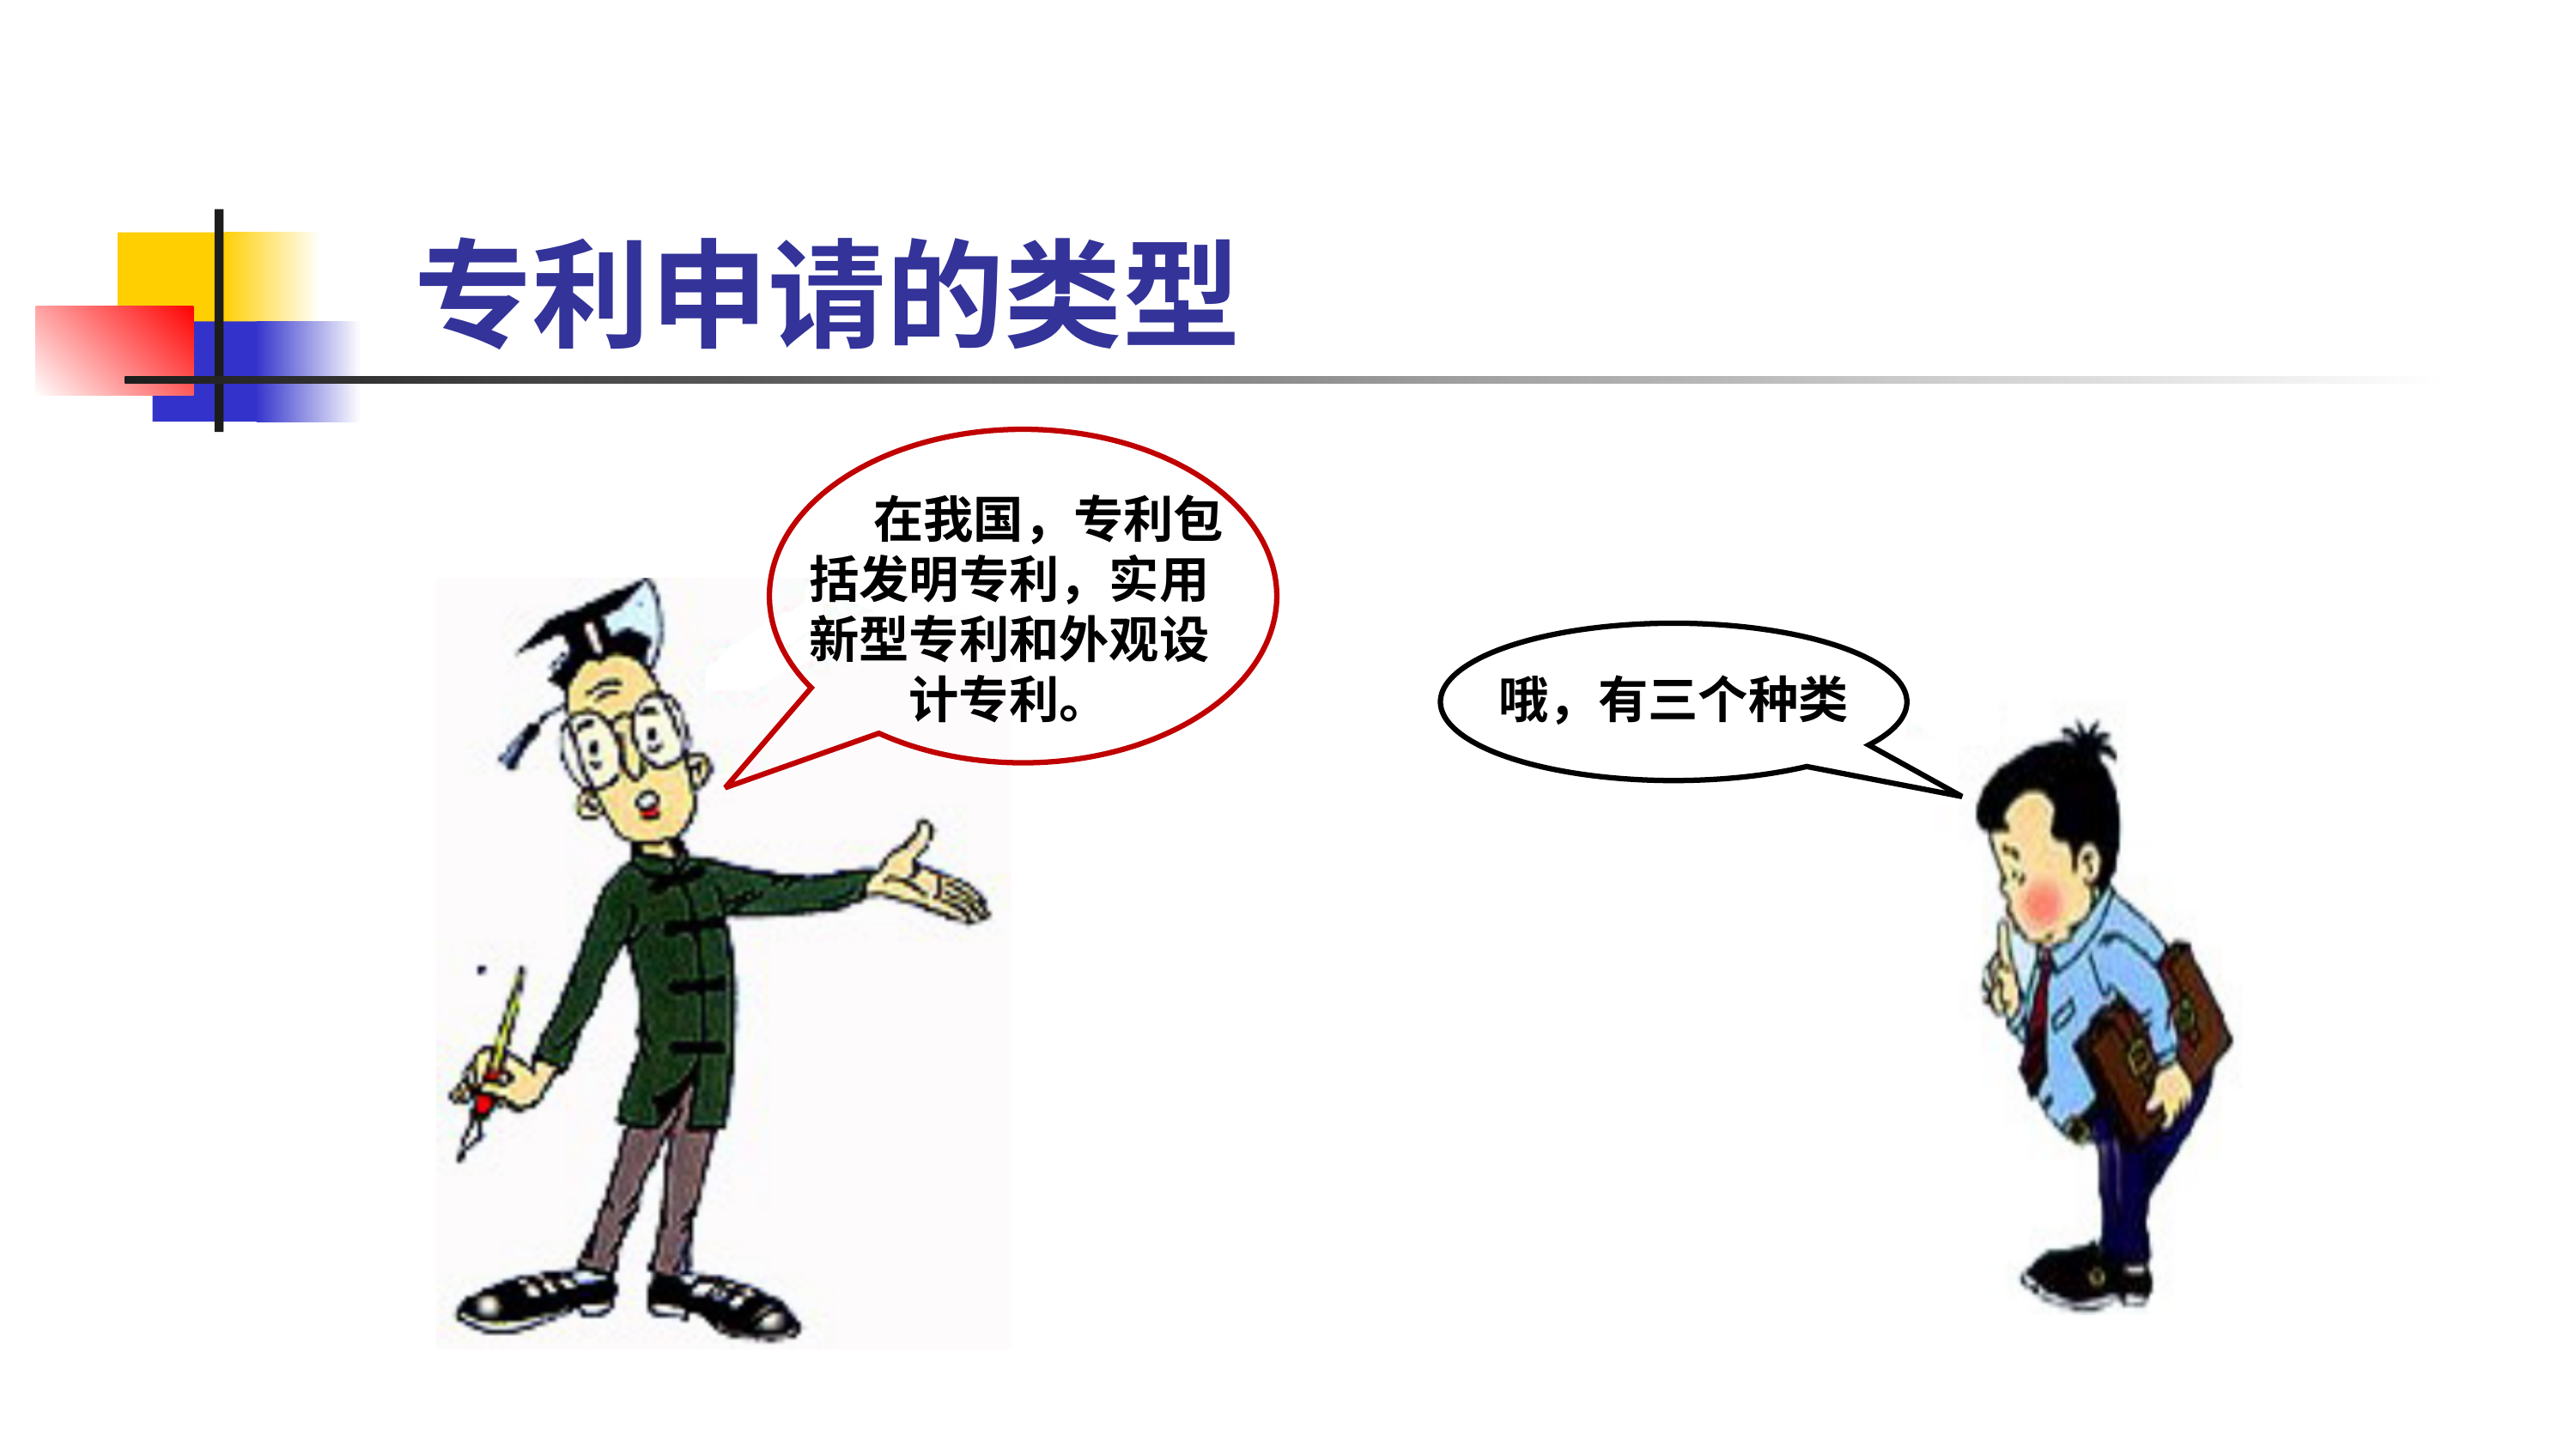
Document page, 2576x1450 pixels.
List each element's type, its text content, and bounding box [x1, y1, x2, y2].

text_box 哦，有三个种类 [1485, 662, 1862, 735]
title 专利申请的类型 [394, 130, 1348, 373]
text_box [839, 429, 1207, 481]
picture [1906, 698, 2251, 1315]
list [356, 577, 1012, 1350]
text_box [1440, 622, 1907, 786]
text_box [771, 550, 779, 576]
text_box [1239, 508, 1277, 684]
text_box 在我国，专利包括发明专利，实用新型专利和外观设计专利。 [779, 481, 1239, 735]
text_box [1016, 735, 1164, 763]
